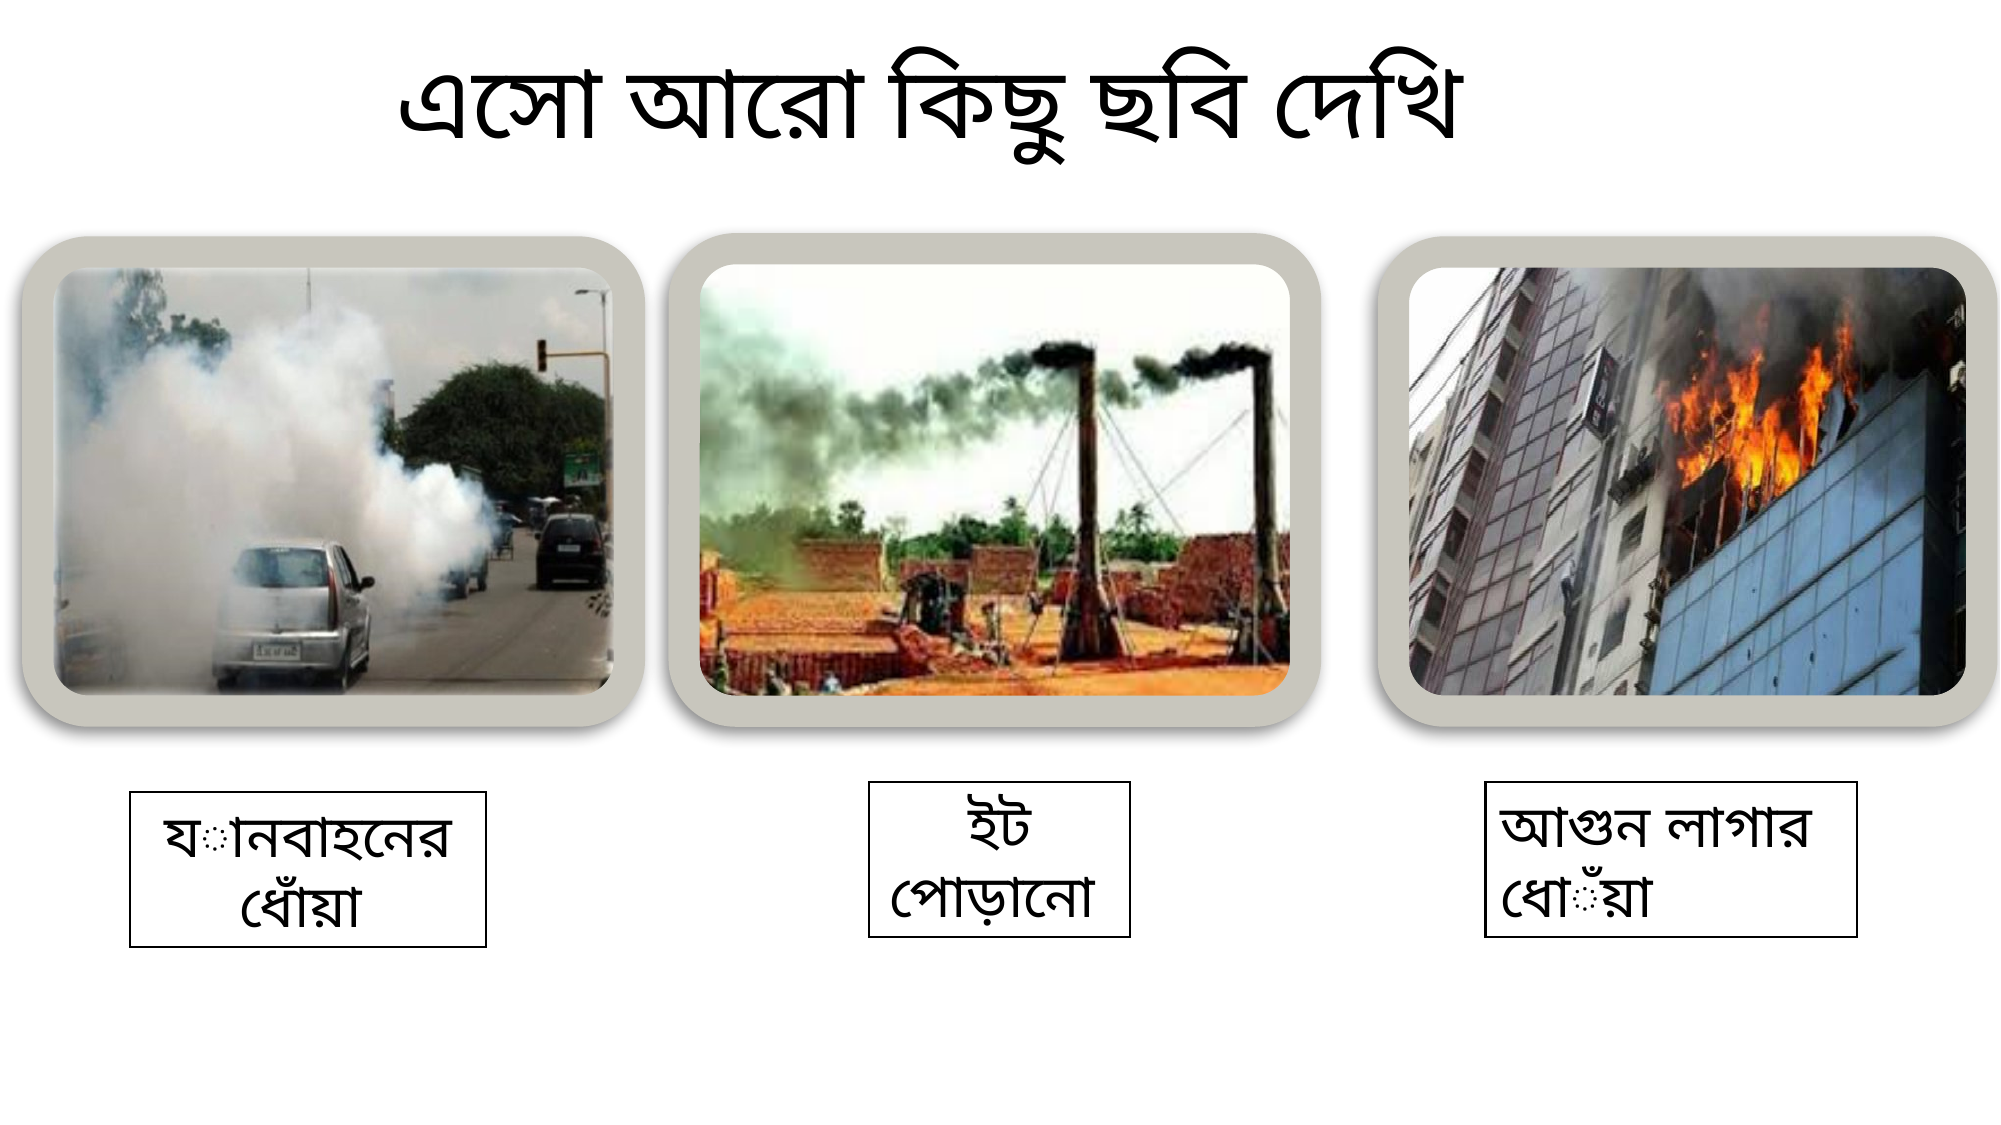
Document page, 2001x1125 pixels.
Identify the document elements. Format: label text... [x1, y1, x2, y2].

picture [37, 251, 630, 712]
text_box এসো আরো কিছু ছবি দেখি [172, 31, 1688, 167]
text_box যানবাহনের ধোঁয়া [129, 791, 487, 948]
text_box আগুন লাগার ধোঁয়া [1484, 781, 1858, 938]
picture [1393, 251, 1982, 712]
text_box ইট পোড়ানো [868, 781, 1131, 938]
picture [684, 248, 1306, 712]
